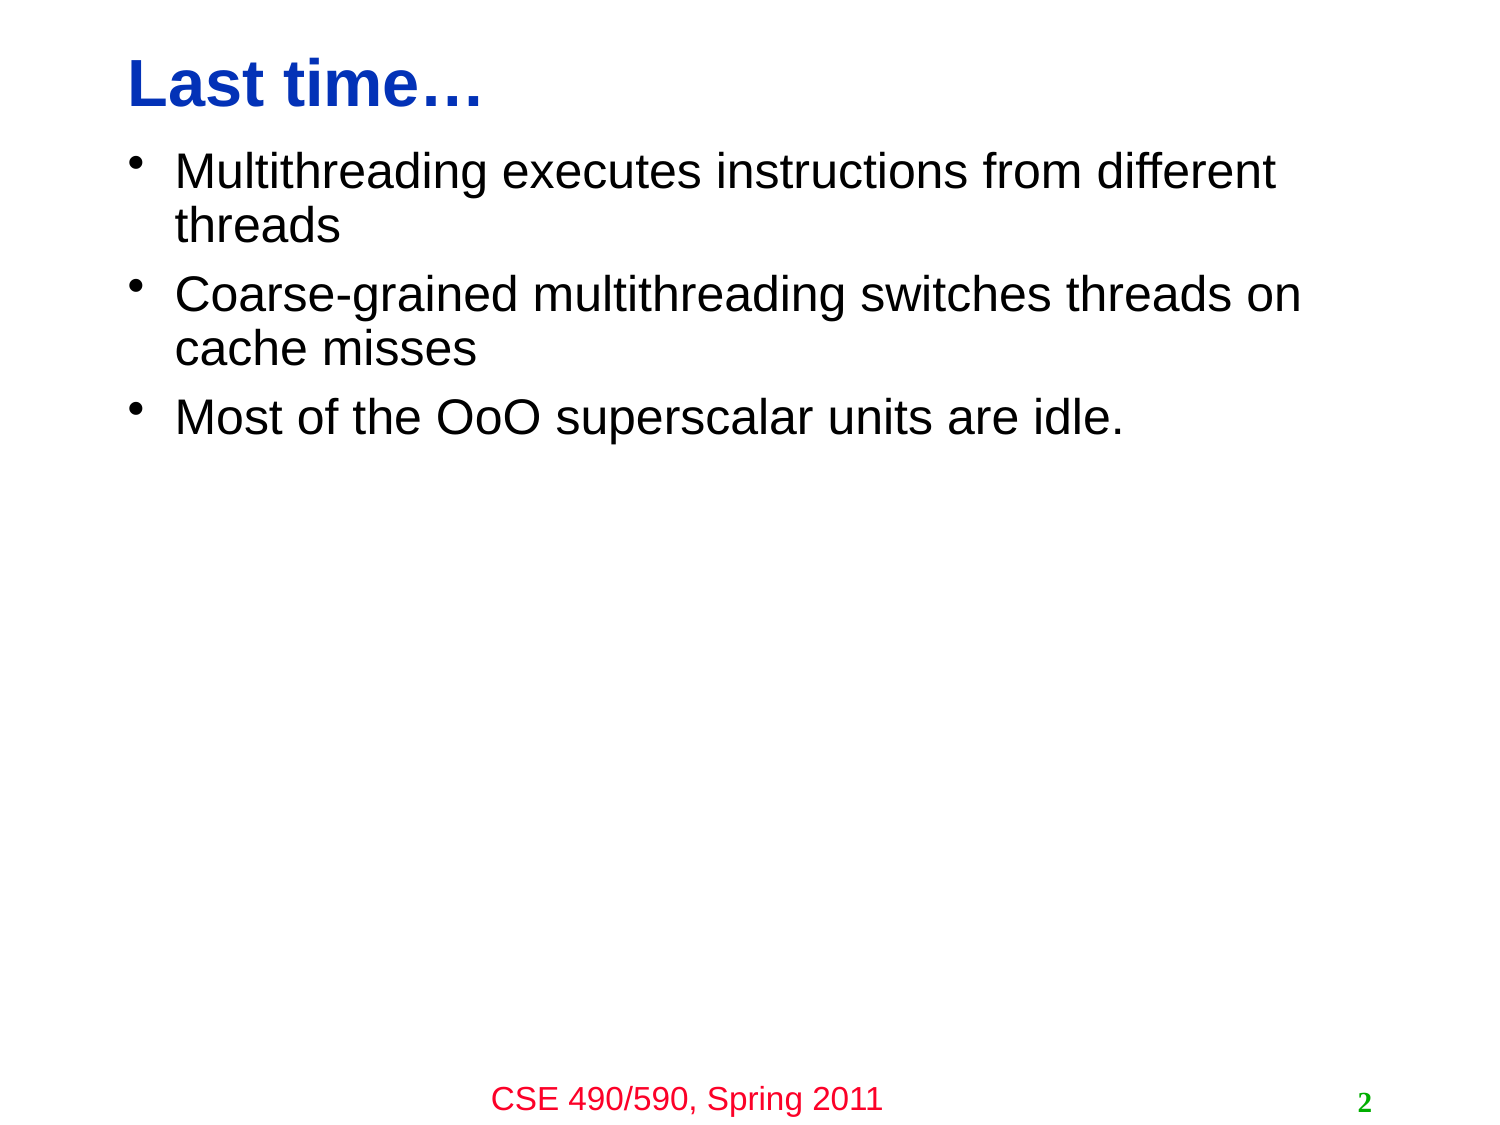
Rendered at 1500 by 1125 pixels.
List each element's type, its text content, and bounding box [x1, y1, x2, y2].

title Last time… [112, 24, 1310, 137]
list Multithreading executes instructions from different threads Coarse-grained multithreading switches threads on cache misses Most of the OoO superscalar units are idle. [112, 137, 1374, 1038]
slide_number 2 [1074, 1076, 1388, 1125]
